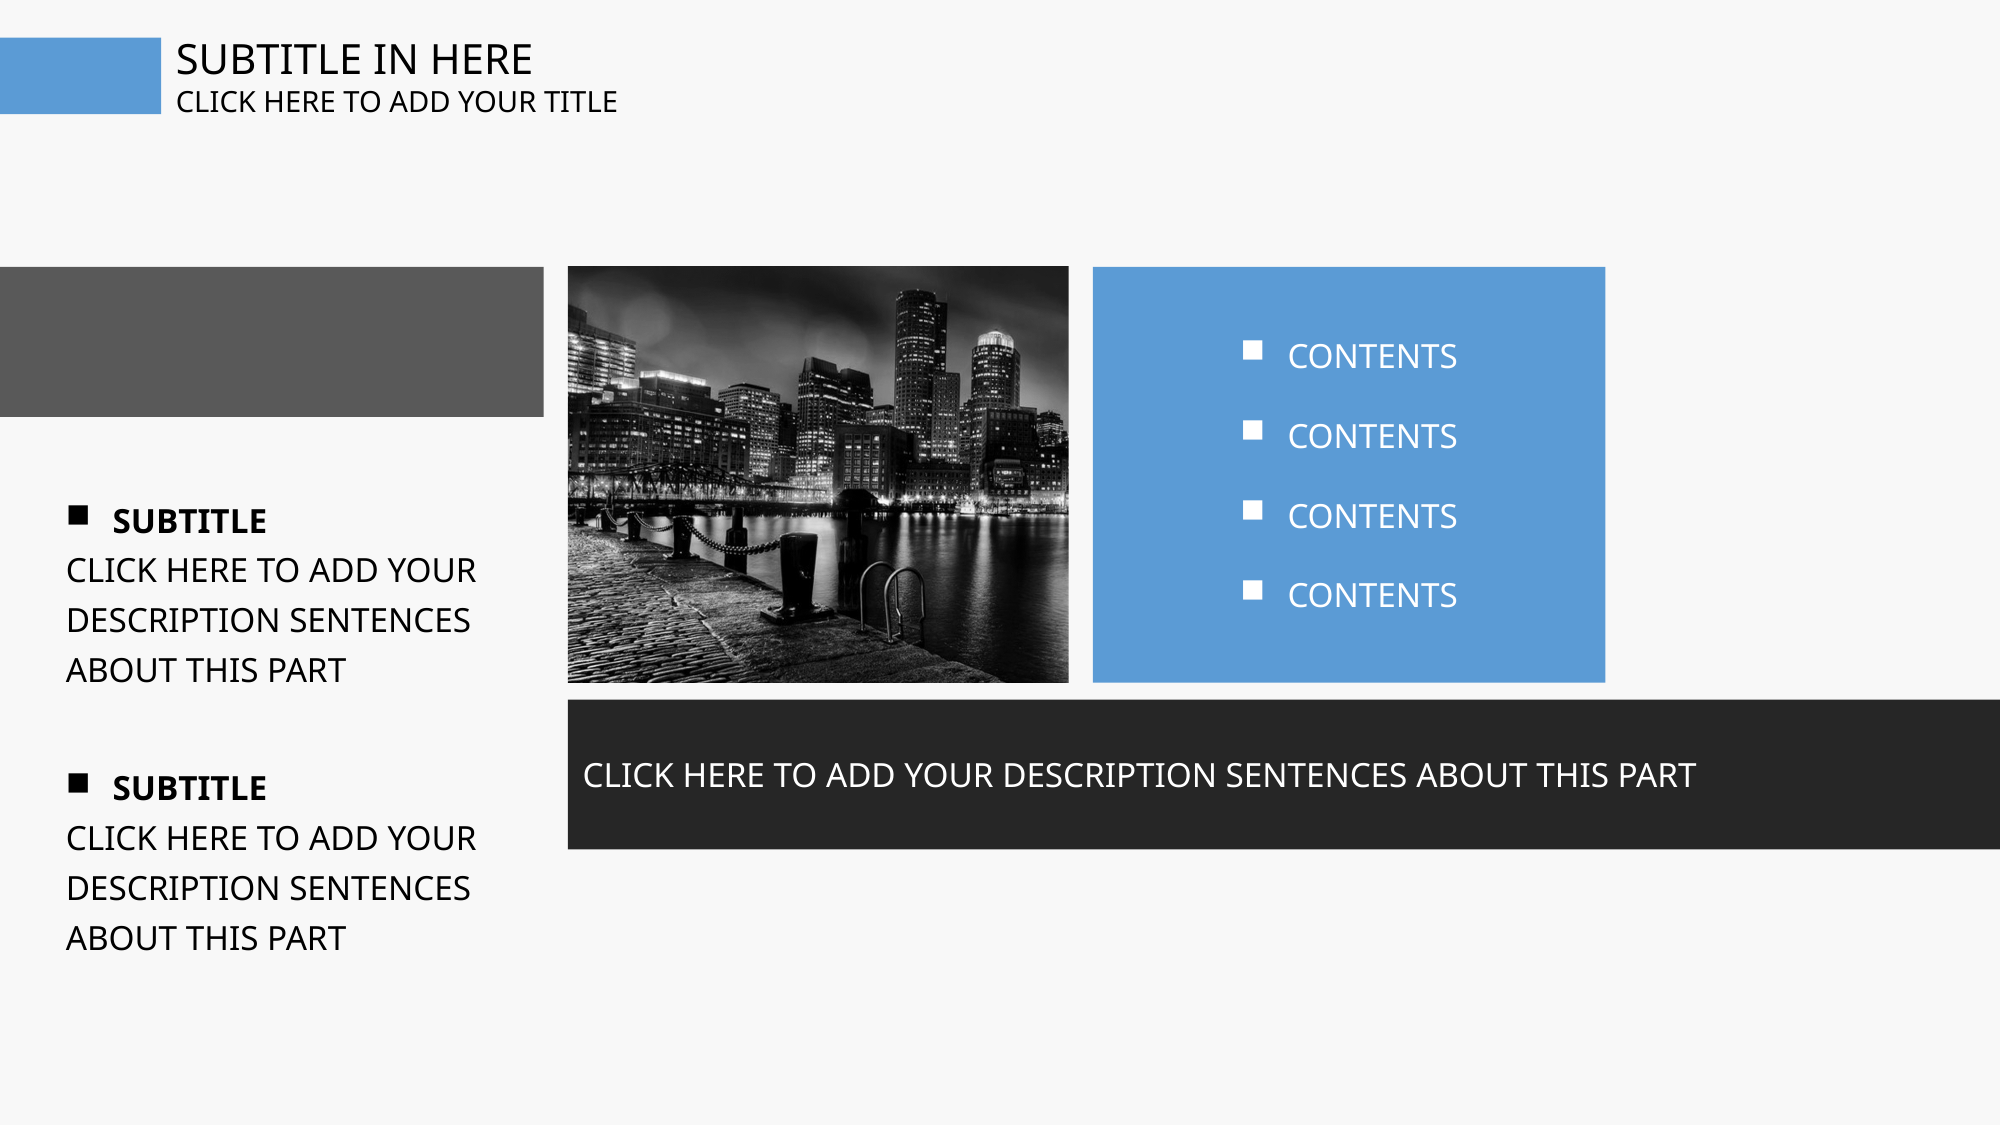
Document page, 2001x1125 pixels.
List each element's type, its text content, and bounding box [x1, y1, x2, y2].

text_box SUBTITLE CLICK HERE TO ADD YOUR DESCRIPTION SENTENCES ABOUT THIS PART [51, 750, 568, 965]
text_box CONTENTS CONTENTS CONTENTS CONTENTS [1092, 266, 1606, 684]
text_box SUBTITLE CLICK HERE TO ADD YOUR DESCRIPTION SENTENCES ABOUT THIS PART [51, 482, 568, 697]
text_box [0, 266, 545, 418]
text_box [0, 37, 161, 115]
text_box [567, 266, 1070, 684]
text_box SUBTITLE IN HERE CLICK HERE TO ADD YOUR TITLE [161, 25, 820, 126]
text_box CLICK HERE TO ADD YOUR DESCRIPTION SENTENCES ABOUT THIS PART [567, 698, 2000, 850]
